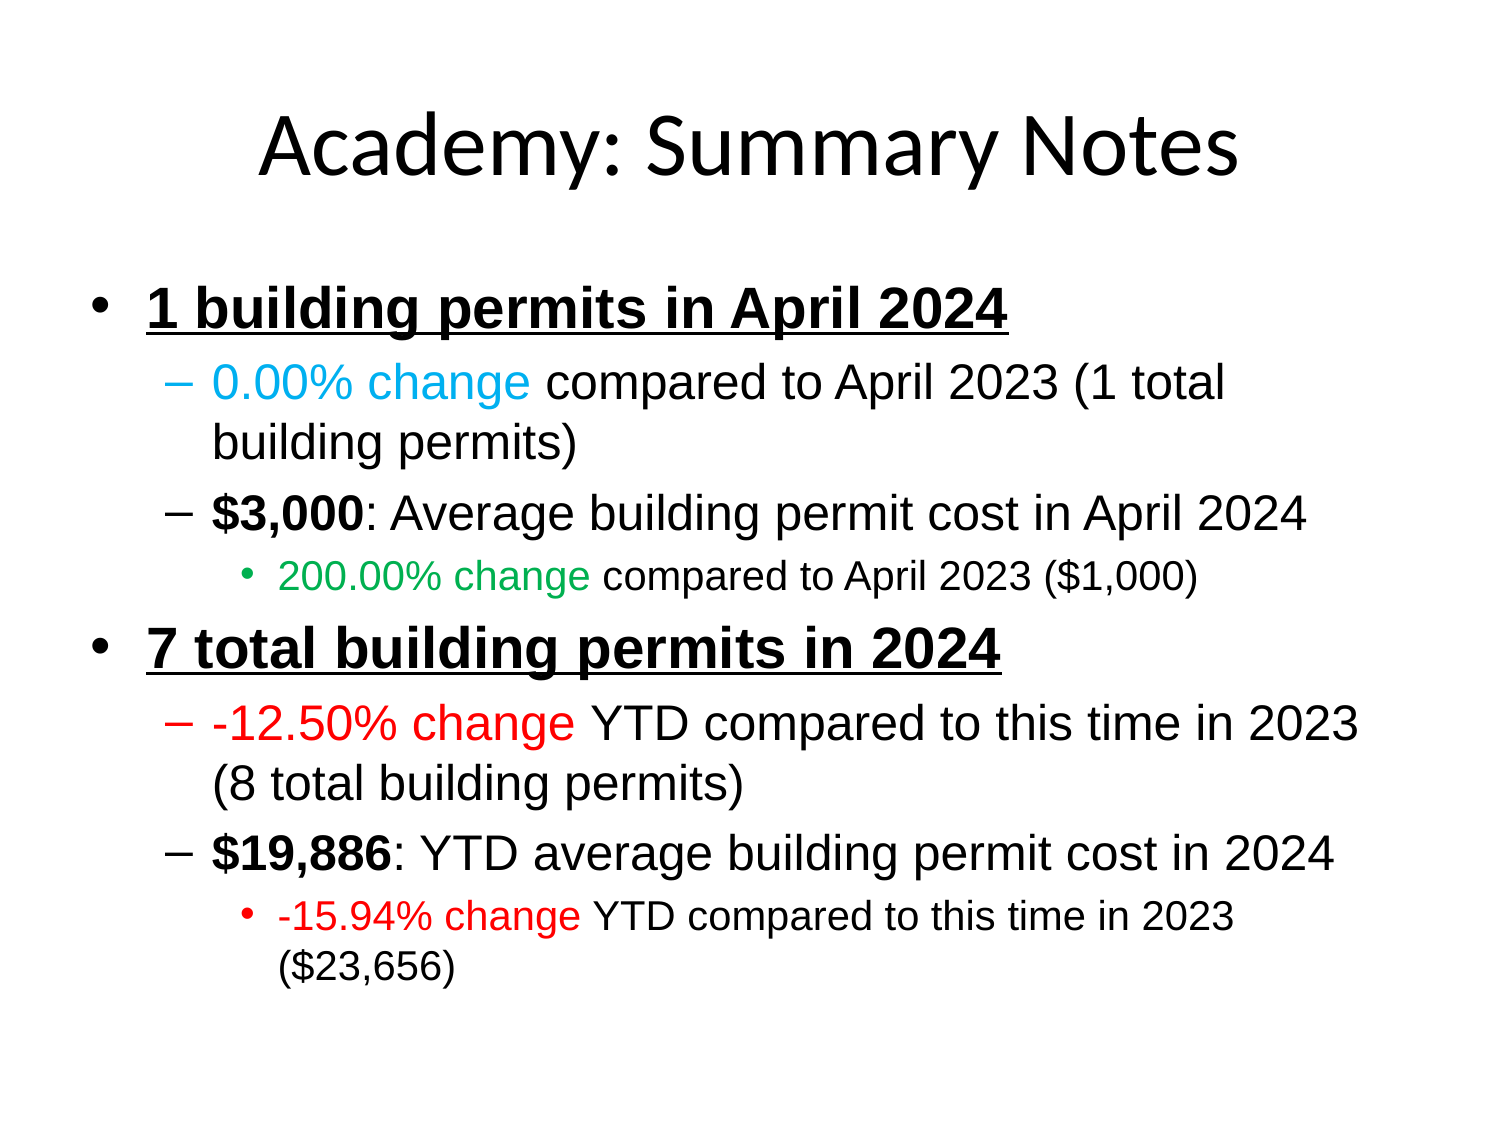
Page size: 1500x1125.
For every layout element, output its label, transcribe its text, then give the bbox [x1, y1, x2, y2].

title Academy: Summary Notes [75, 45, 1425, 233]
list 1 building permits in April 2024 0.00% change compared to April 2023 (1 total building permits) $3,000: Average building permit cost in April 2024 200.00% change compared to April 2023 ($1,000) 7 total building permits in 2024 -12.50% change YTD compared to this time in 2023 (8 total building permits) $19,886: YTD average building permit cost in 2024 -15.94% change YTD compared to this time in 2023 ($23,656) [75, 262, 1425, 1005]
